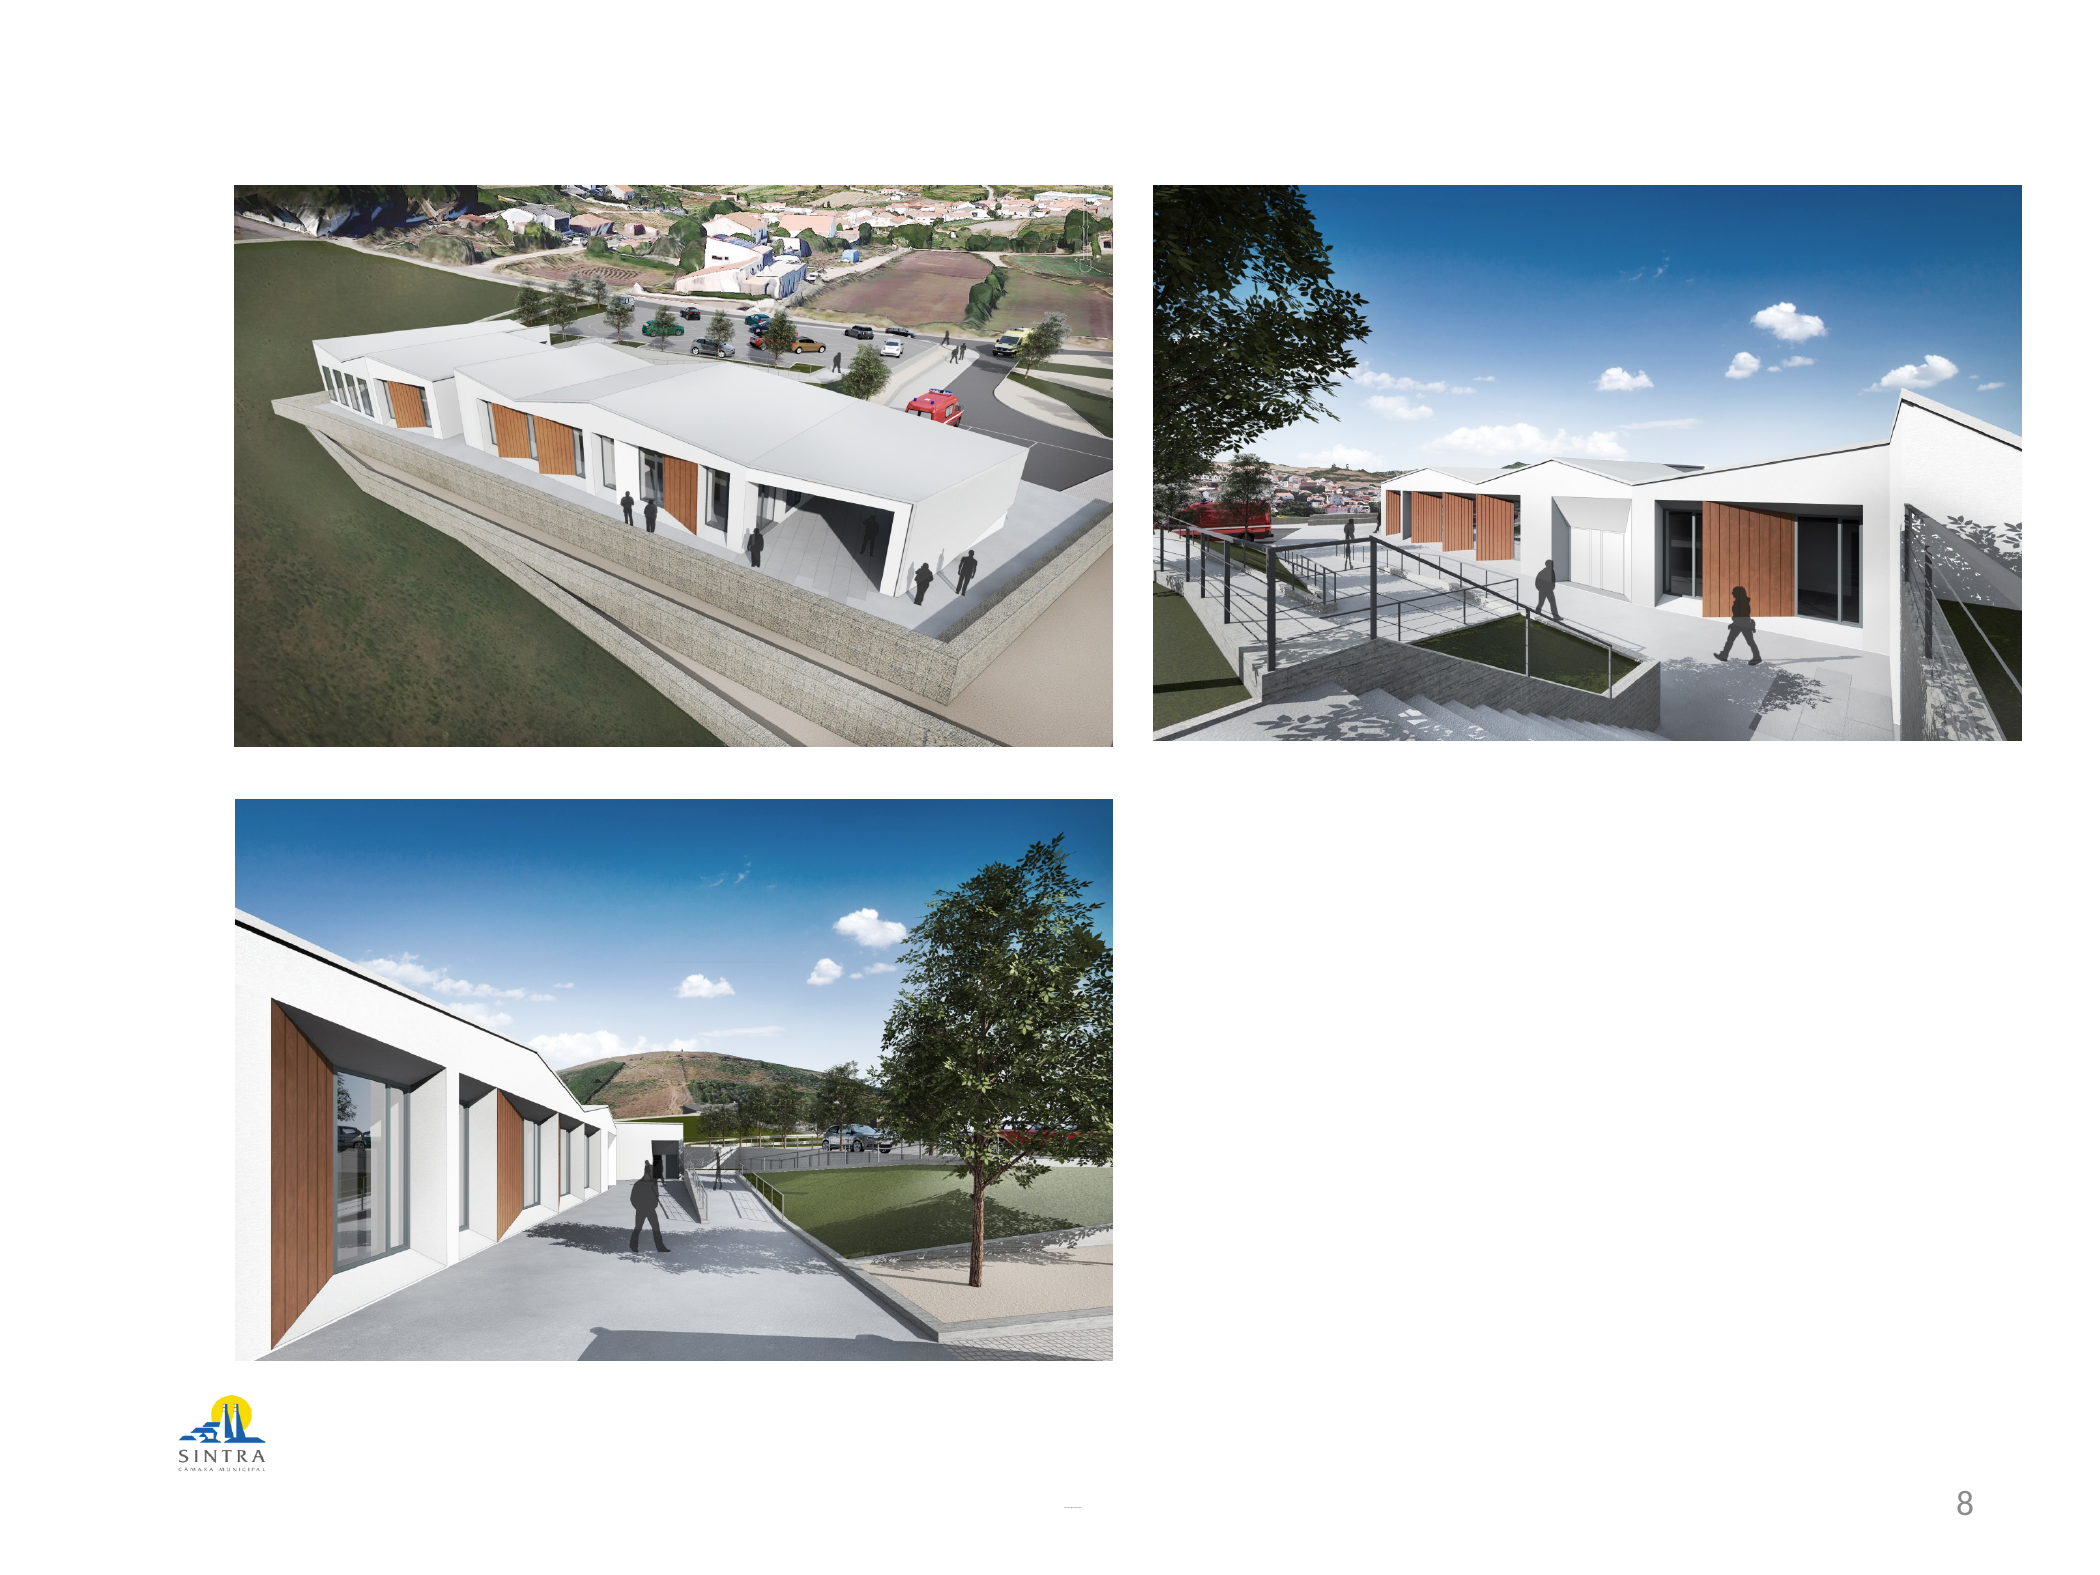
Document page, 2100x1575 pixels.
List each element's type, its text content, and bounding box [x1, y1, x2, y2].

picture [1153, 184, 2022, 741]
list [234, 184, 1113, 748]
slide_number 8 [1505, 1459, 1995, 1544]
picture [175, 1395, 270, 1473]
text_box CENTRO DE SAÚDE ALMARGEM DO BISPO [155, 1493, 1991, 1523]
picture [235, 799, 1113, 1361]
